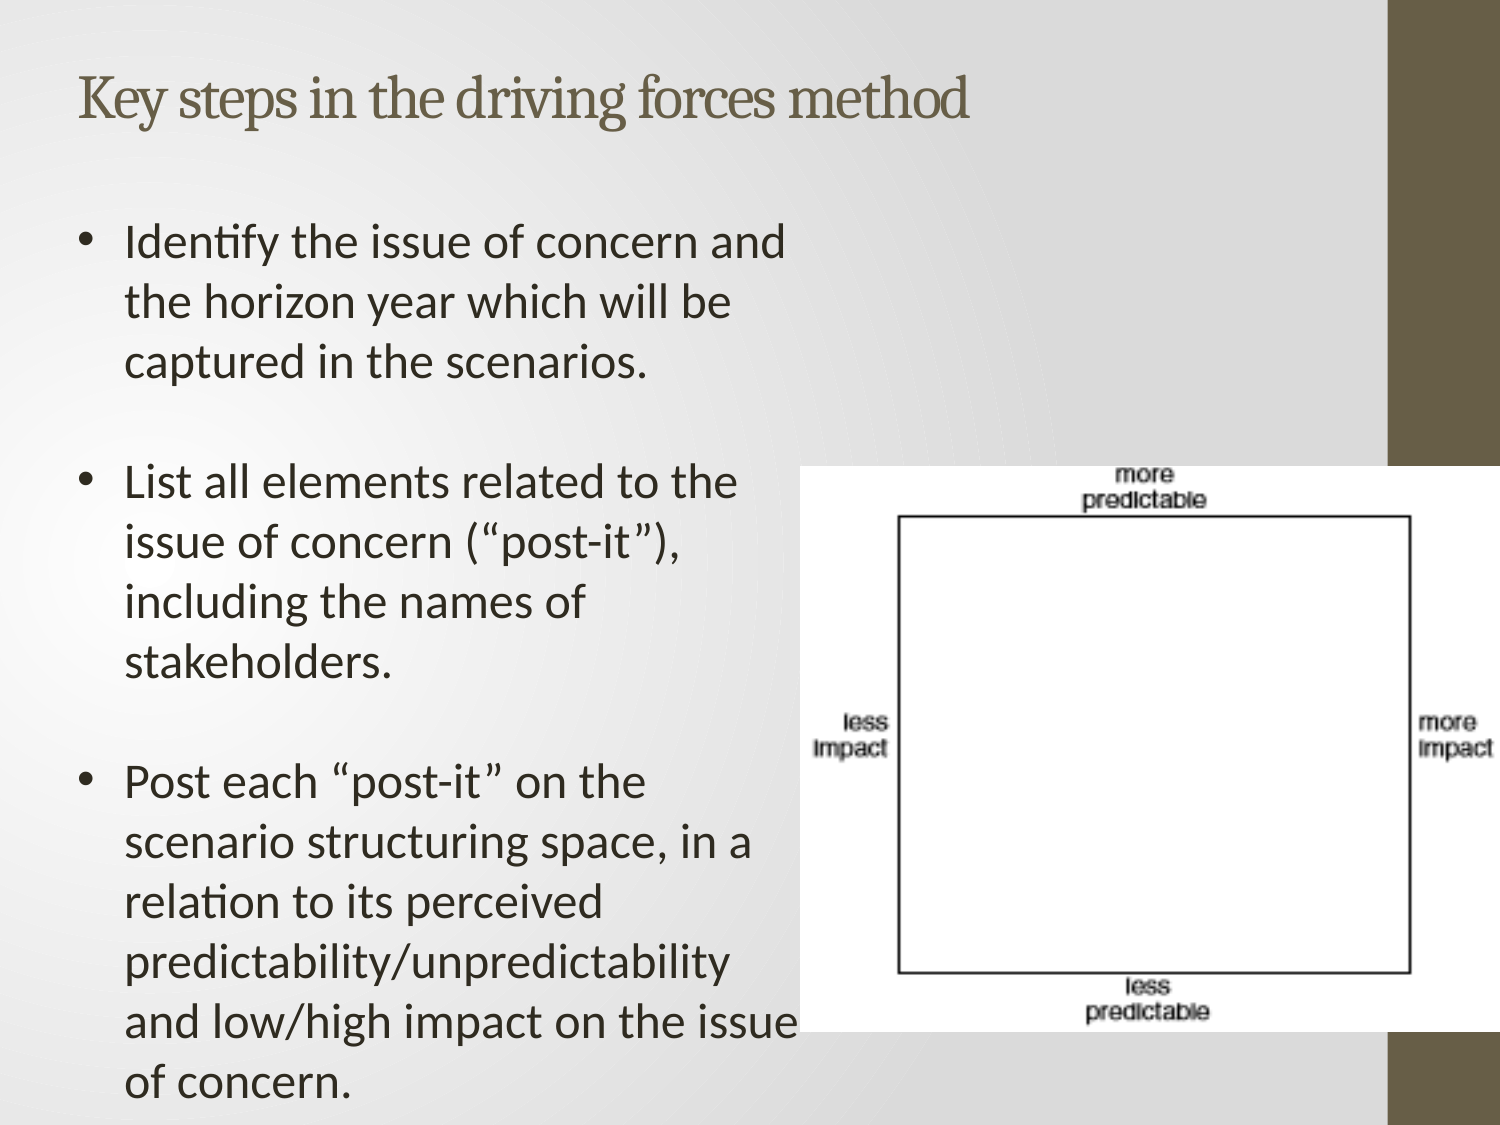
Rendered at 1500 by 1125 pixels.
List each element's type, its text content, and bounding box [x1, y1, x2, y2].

picture [799, 465, 1500, 1033]
title Key steps in the driving forces method [62, 0, 1413, 188]
text_box Identify the issue of concern and the horizon year which will be captured in the scenarios. List all elements related to the issue of concern (“post-it”), including the names of stakeholders. Post each “post-it” on the scenario structuring space, in a relation to its perceived predictability/unpredictability and low/high impact on the issue of concern. [62, 201, 825, 1125]
